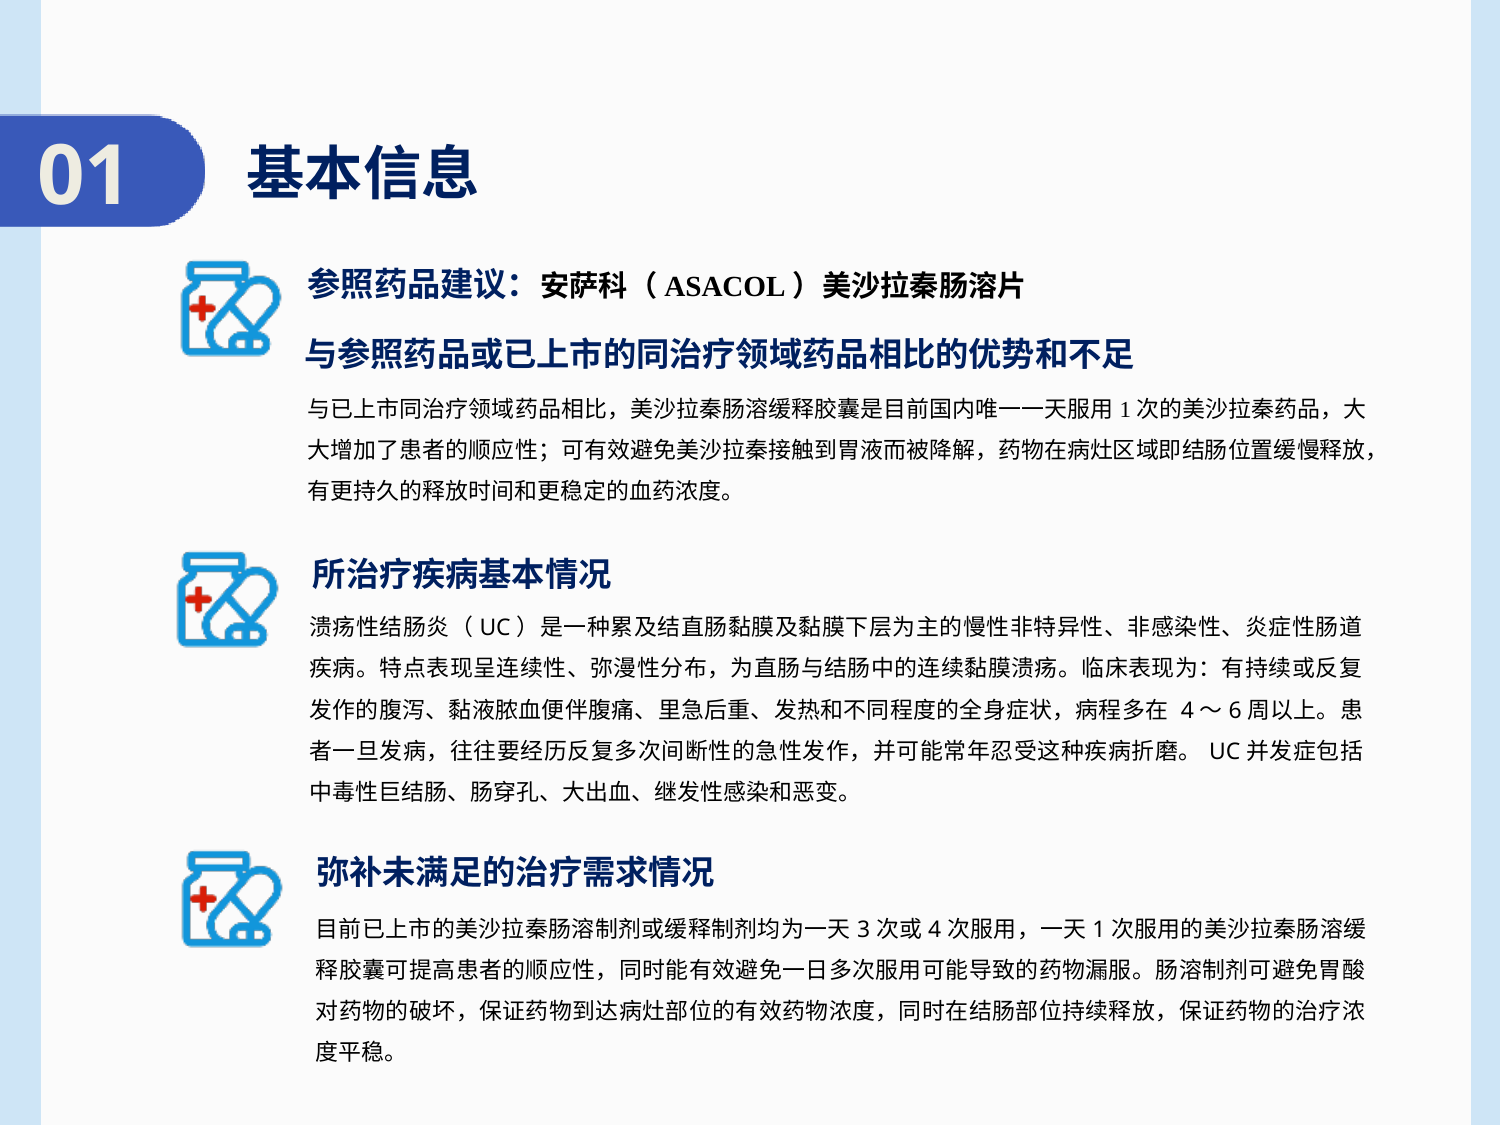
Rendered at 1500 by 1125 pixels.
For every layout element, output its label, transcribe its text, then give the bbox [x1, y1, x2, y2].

text_box 弥补未满足的治疗需求情况 [301, 844, 731, 899]
picture [0, 0, 1500, 1125]
text_box 溃疡性结肠炎（UC）是一种累及结直肠黏膜及黏膜下层为主的慢性非特异性、非感染性、炎症性肠道疾病。特点表现呈连续性、弥漫性分布，为直肠与结肠中的连续黏膜溃疡。临床表现为：有持续或反复发作的腹泻、黏液脓血便伴腹痛、里急后重、发热和不同程度的全身症状，病程多在 4～6周以上。患者一旦发病，往往要经历反复多次间断性的急性发作，并可能常年忍受这种疾病折磨。UC并发症包括中毒性巨结肠、肠穿孔、大出血、继发性感染和恶变。 [294, 591, 1378, 813]
text_box 所治疗疾病基本情况 [297, 546, 942, 591]
text_box 与已上市同治疗领域药品相比，美沙拉秦肠溶缓释胶囊是目前国内唯一一天服用1次的美沙拉秦药品，大大增加了患者的顺应性；可有效避免美沙拉秦接触到胃液而被降解，药物在病灶区域即结肠位置缓慢释放，有更持久的释放时间和更稳定的血药浓度。 [292, 373, 1382, 512]
text_box 与参照药品或已上市的同治疗领域药品相比的优势和不足 [289, 325, 1305, 381]
text_box 目前已上市的美沙拉秦肠溶制剂或缓释制剂均为一天3次或4次服用，一天1次服用的美沙拉秦肠溶缓释胶囊可提高患者的顺应性，同时能有效避免一日多次服用可能导致的药物漏服。肠溶制剂可避免胃酸对药物的破坏，保证药物到达病灶部位的有效药物浓度，同时在结肠部位持续释放，保证药物的治疗浓度平稳。 [301, 893, 1382, 1073]
text_box 基本信息 [204, 128, 495, 214]
text_box 参照药品建议：安萨科（ASACOL）美沙拉秦肠溶片 [292, 255, 1305, 350]
text_box 01 [22, 113, 148, 229]
